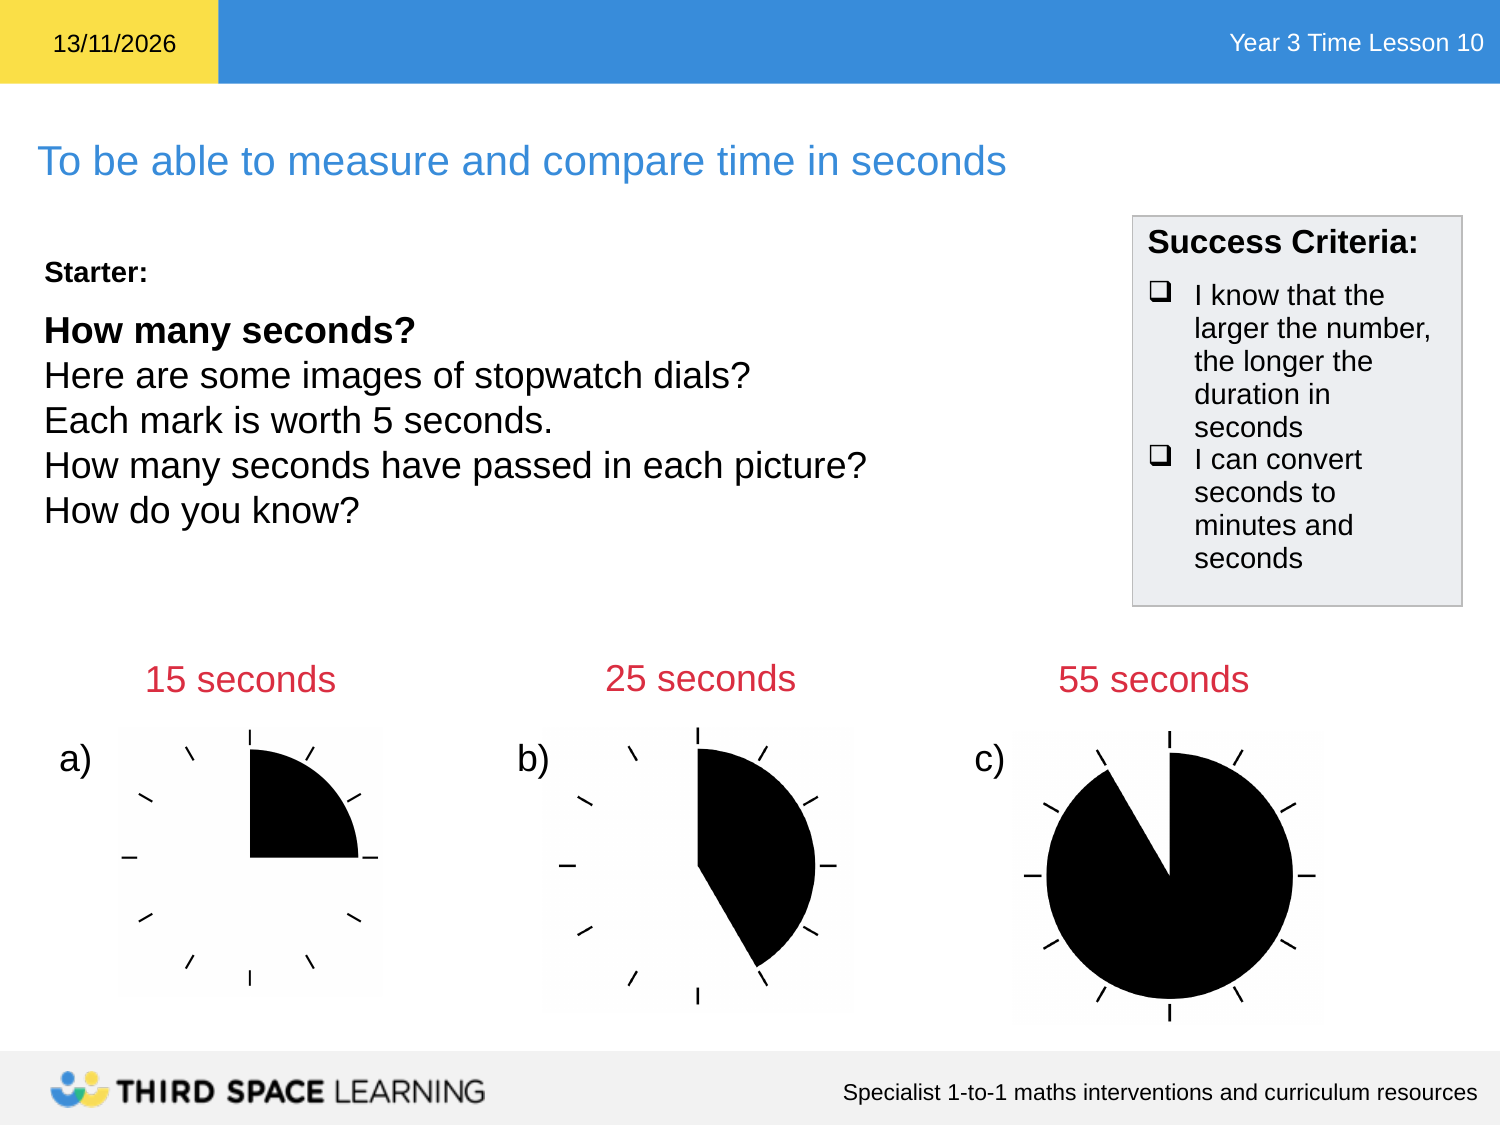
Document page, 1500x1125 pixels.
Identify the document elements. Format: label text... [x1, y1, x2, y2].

picture [50, 1071, 485, 1108]
picture [118, 727, 383, 997]
text_box 55 seconds [1043, 647, 1265, 707]
text_box a) [22, 727, 118, 787]
picture [542, 727, 854, 1013]
text_box 25 seconds [590, 646, 812, 707]
picture [1012, 731, 1324, 1025]
text_box How many seconds? Here are some images of stopwatch dials? Each mark is worth 5 seconds. How many seconds have passed in each picture? How do you know? [29, 298, 894, 538]
table_header Success Criteria: I know that the larger the number, the longer the duration in seconds I can convert seconds to minutes and seconds [1133, 217, 1461, 605]
text_box b) [480, 727, 542, 787]
text_box Starter: [29, 246, 164, 296]
text_box 15 seconds [130, 647, 352, 708]
text_box c) [936, 727, 1044, 787]
